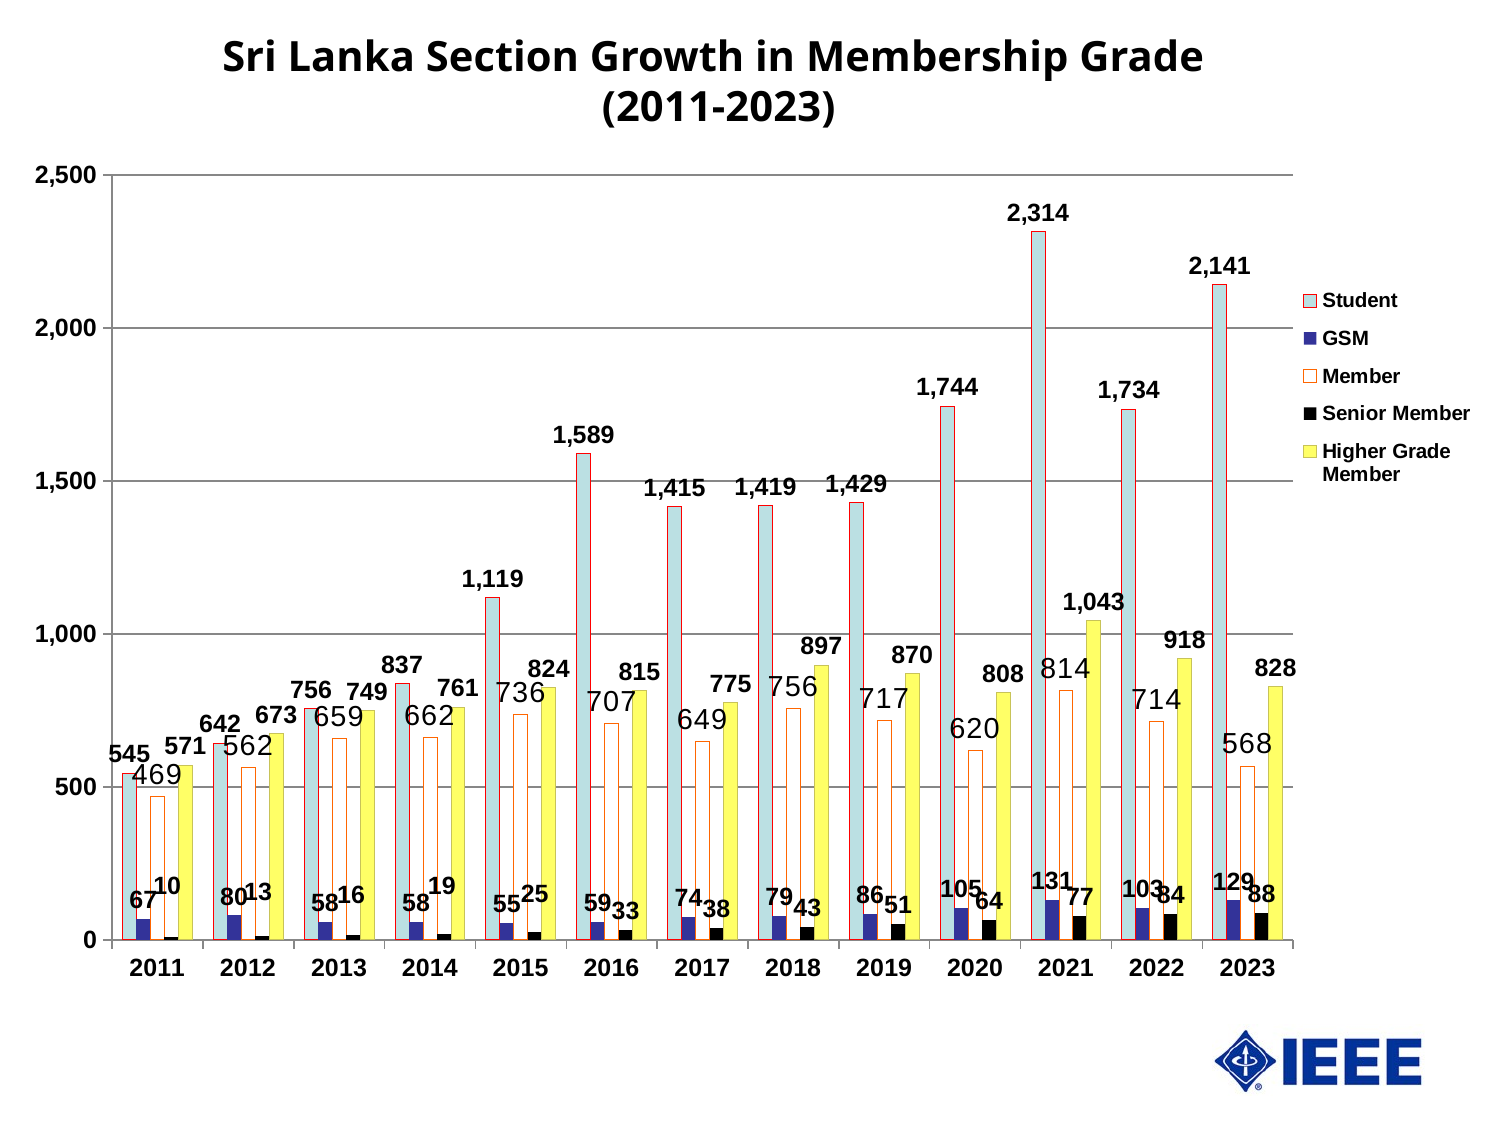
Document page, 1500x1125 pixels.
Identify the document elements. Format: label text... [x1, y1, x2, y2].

chart [0, 149, 1500, 1088]
picture [1212, 1088, 1425, 1096]
title Sri Lanka Section Growth in Membership Grade (2011-2023) [75, 24, 1363, 135]
